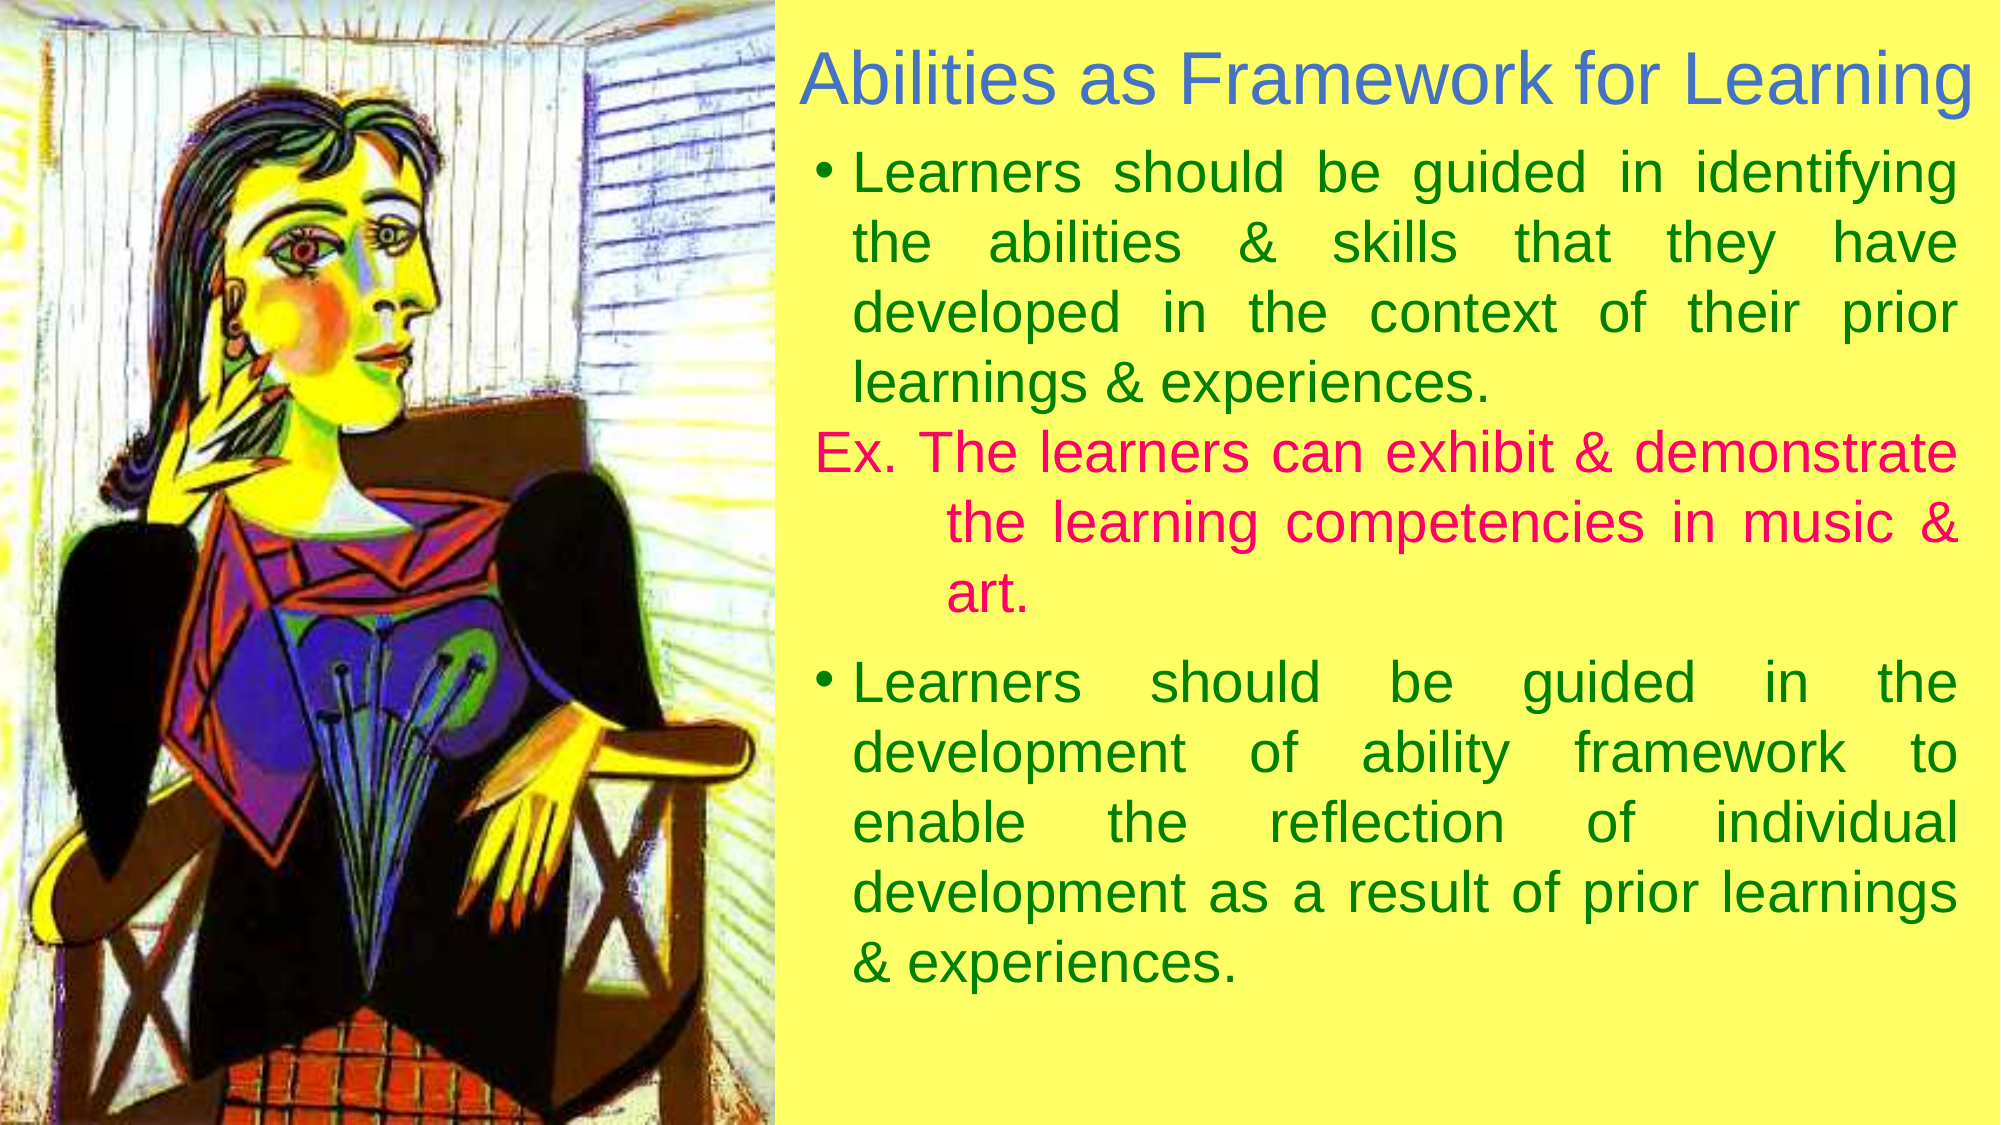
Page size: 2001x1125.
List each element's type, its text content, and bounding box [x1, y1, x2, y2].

picture [0, 0, 775, 1125]
text_box Learners should be guided in identifying the abilities & skills that they have developed in the context of their prior learnings & experiences. Ex. The learners can exhibit & demonstrate the learning competencies in music & art. [800, 126, 1975, 632]
text_box Abilities as Framework for Learning [775, 22, 2000, 128]
text_box Learners should be guided in the development of ability framework to enable the reflection of individual development as a result of prior learnings & experiences. [800, 636, 1975, 1072]
